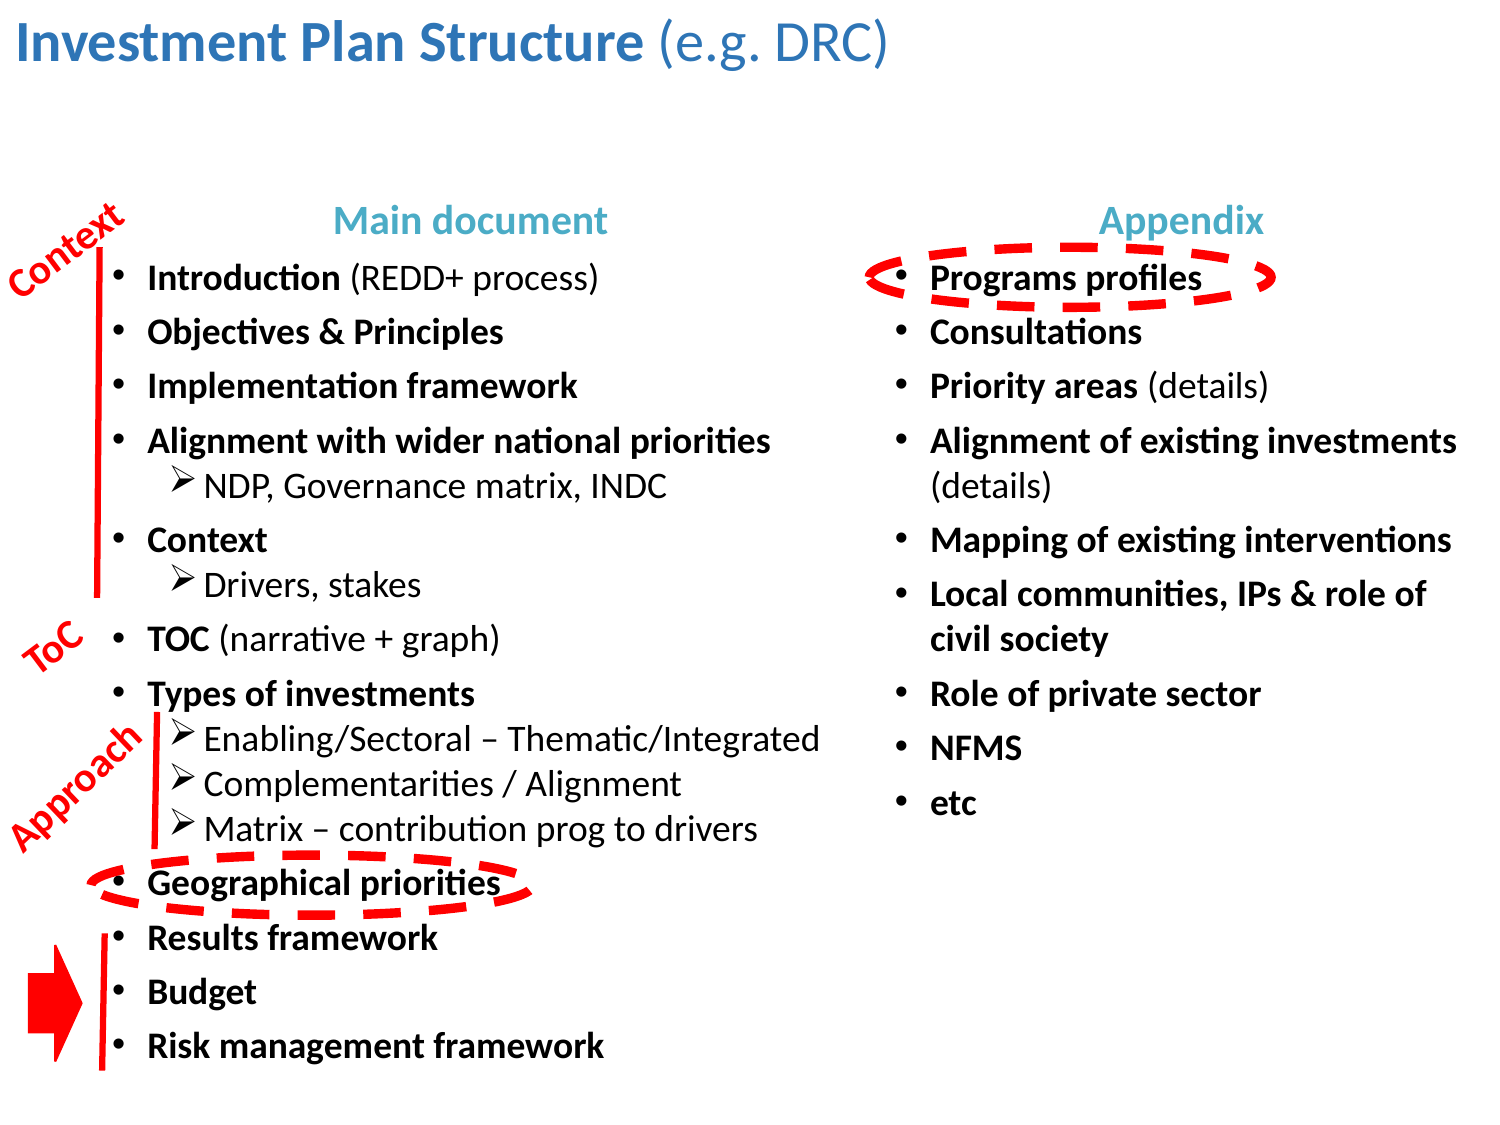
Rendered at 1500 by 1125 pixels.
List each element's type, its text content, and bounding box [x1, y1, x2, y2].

text_box Investment Plan Structure (e.g. DRC) [0, 4, 1500, 70]
text_box Main document Introduction (REDD+ process) Objectives & Principles Implementation framework Alignment with wider national priorities NDP, Governance matrix, INDC Context Drivers, stakes TOC (narrative + graph) Types of investments Enabling/Sectoral – Thematic/Integrated Complementarities / Alignment Matrix – contribution prog to drivers Geographical priorities Results framework Budget Risk management framework [97, 185, 845, 1074]
text_box [27, 944, 83, 1062]
text_box ToC [0, 547, 168, 700]
text_box Context [0, 171, 151, 323]
text_box Appendix Programs profiles Consultations Priority areas (details) Alignment of existing investments (details) Mapping of existing interventions Local communities, IPs & role of civil society Role of private sector NFMS etc [879, 185, 1484, 939]
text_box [154, 711, 158, 850]
text_box [90, 854, 534, 917]
text_box Approach [0, 680, 180, 877]
text_box [868, 246, 1272, 309]
